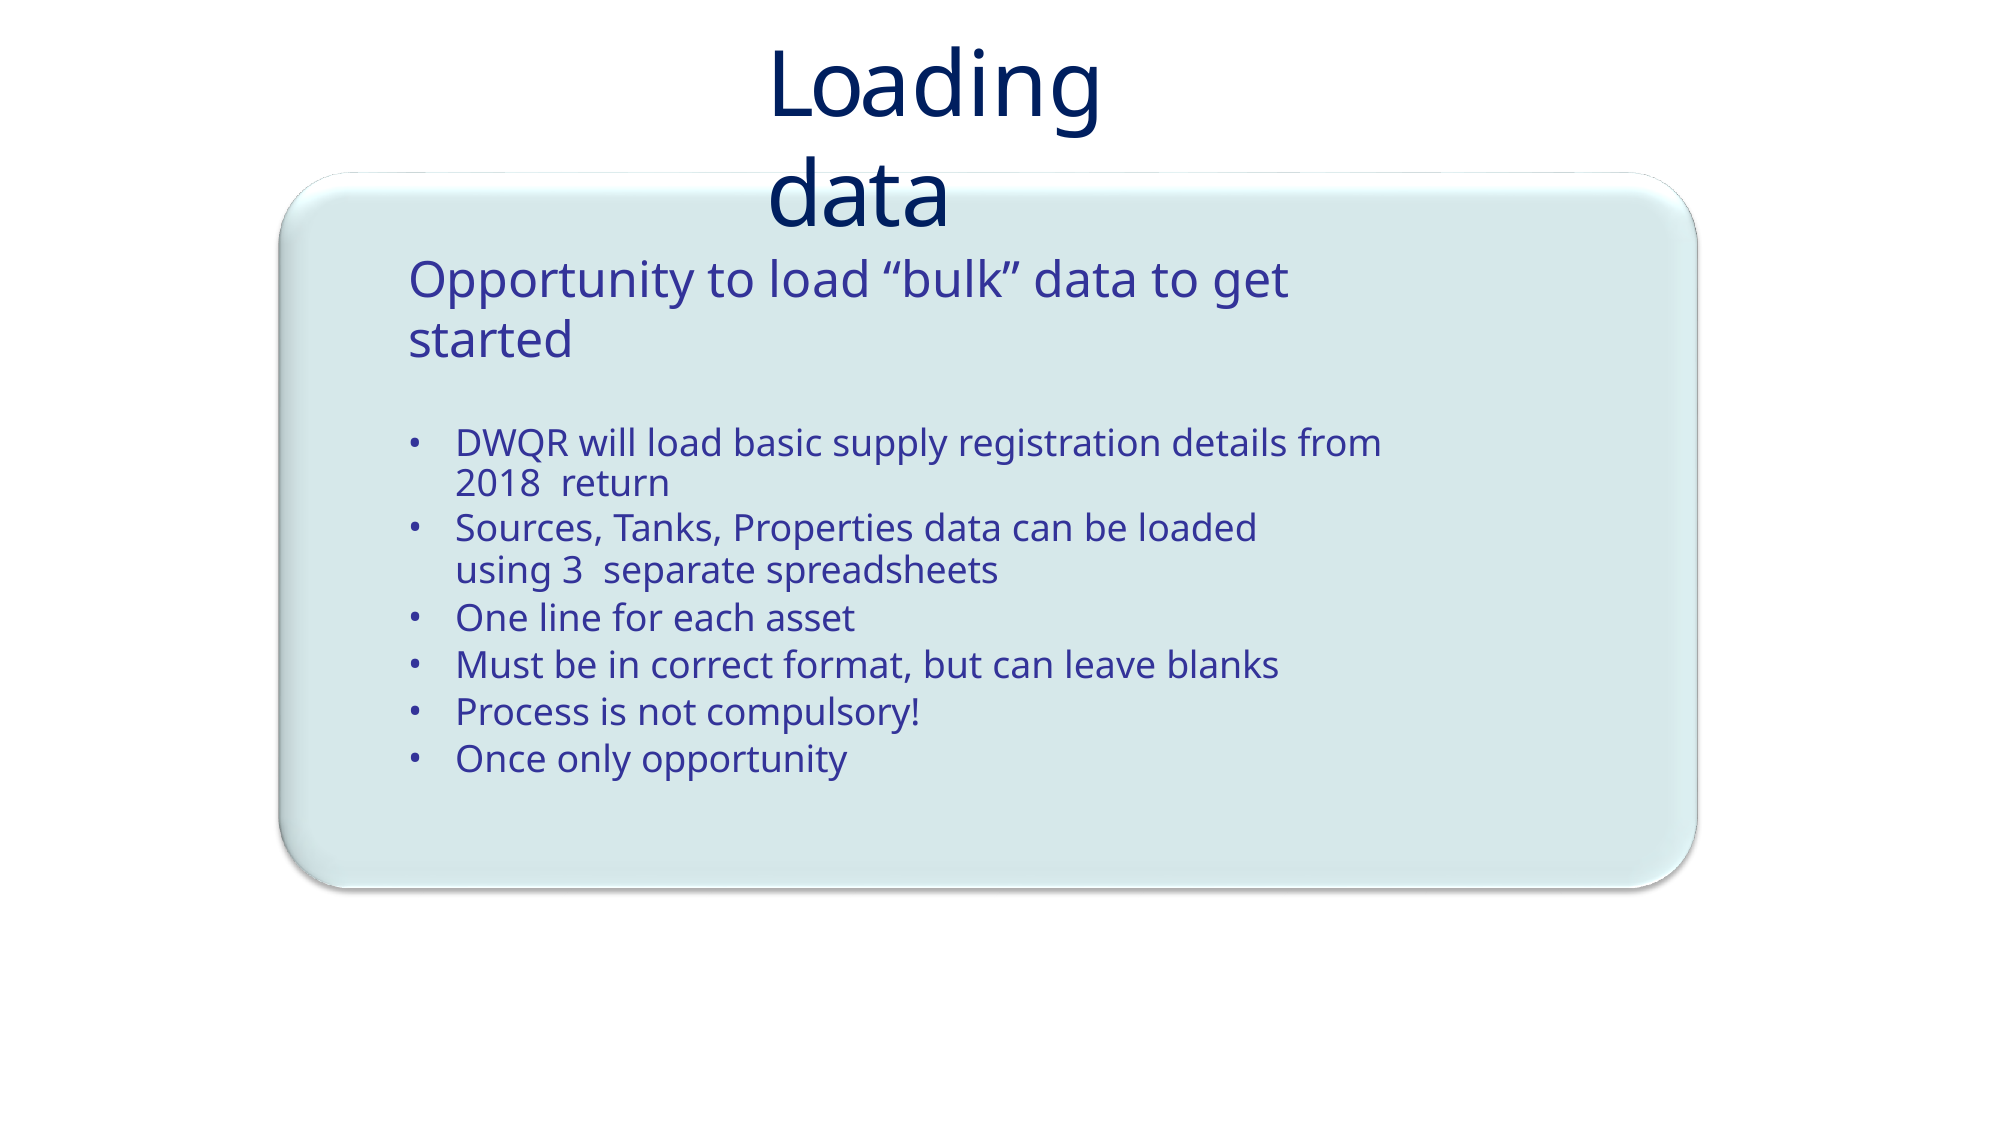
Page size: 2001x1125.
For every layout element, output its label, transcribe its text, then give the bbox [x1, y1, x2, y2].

title Loading data [764, 22, 1252, 170]
picture [273, 171, 1704, 898]
